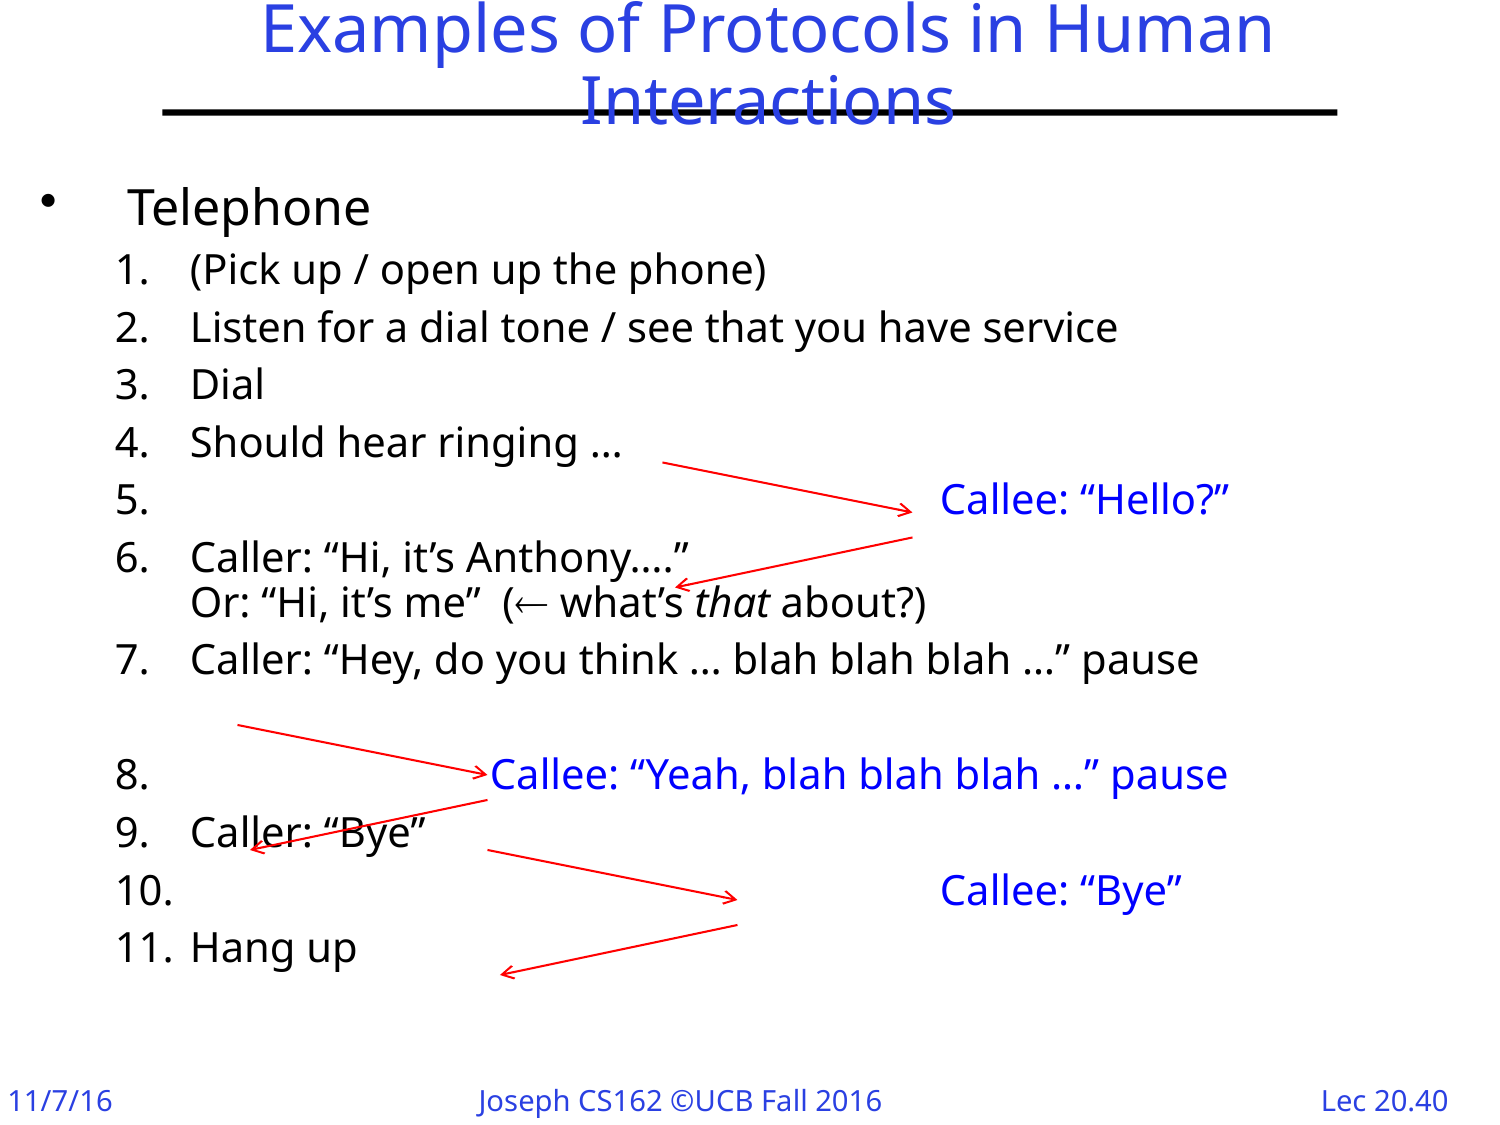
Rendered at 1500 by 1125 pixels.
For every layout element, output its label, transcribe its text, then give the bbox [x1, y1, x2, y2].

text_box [499, 924, 738, 976]
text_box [249, 799, 488, 851]
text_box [674, 537, 913, 588]
title Examples of Protocols in Human Interactions [75, 8, 1463, 125]
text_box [487, 849, 738, 901]
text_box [237, 724, 488, 776]
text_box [662, 462, 913, 513]
list Telephone (Pick up / open up the phone) Listen for a dial tone / see that you have service Dial Should hear ringing … Callee: “Hello?” Caller: “Hi, it’s Anthony….” Or: “Hi, it’s me” ( what’s that about?) Caller: “Hey, do you think … blah blah blah …” pause Callee: “Yeah, blah blah blah …” pause Caller: “Bye” Callee: “Bye” Hang up [24, 174, 1375, 1038]
